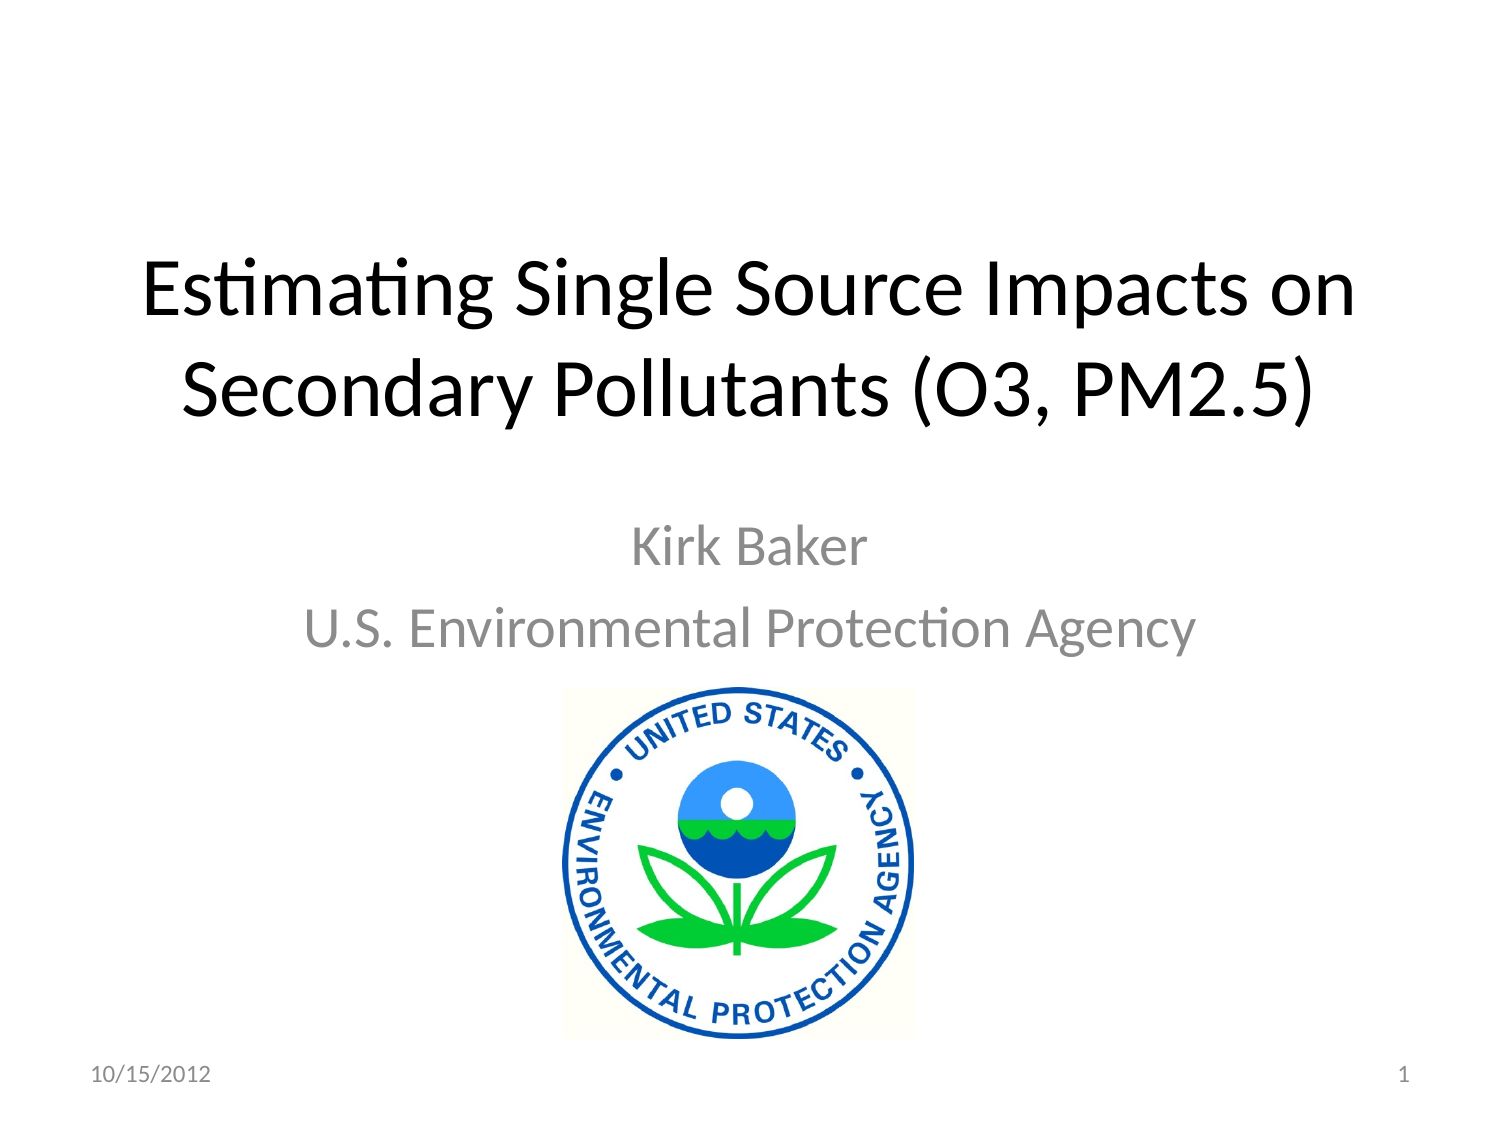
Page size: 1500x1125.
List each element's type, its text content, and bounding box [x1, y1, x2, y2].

subtitle Kirk Baker U.S. Environmental Protection Agency [225, 500, 1275, 788]
slide_number 1 [1074, 1042, 1425, 1103]
picture [562, 687, 915, 1040]
title Estimating Single Source Impacts on Secondary Pollutants (O3, PM2.5) [112, 212, 1388, 454]
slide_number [75, 1042, 425, 1103]
